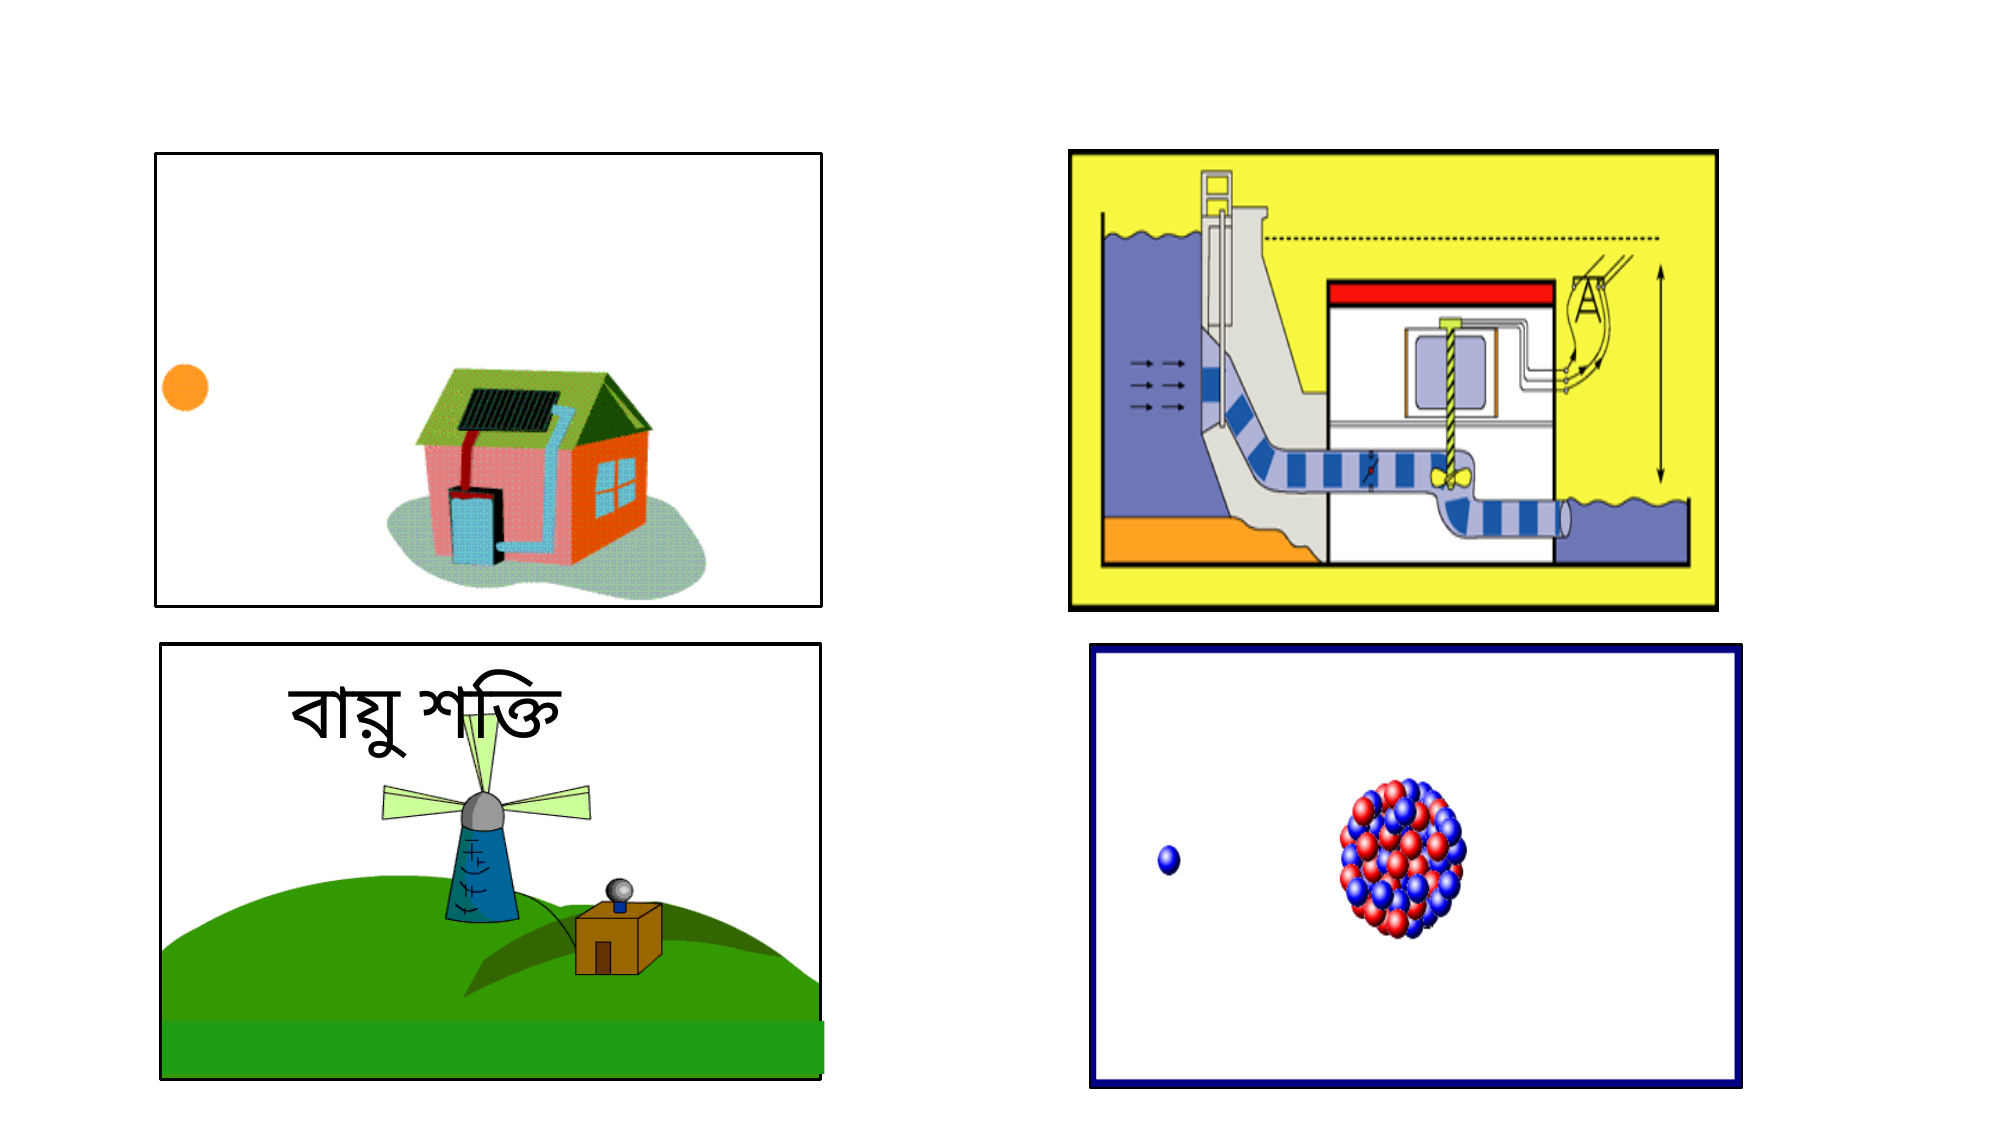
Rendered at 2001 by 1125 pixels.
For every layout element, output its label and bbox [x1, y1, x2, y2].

picture [1068, 149, 1719, 612]
text_box [161, 645, 825, 1078]
picture [1090, 645, 1741, 1088]
picture [157, 154, 820, 605]
